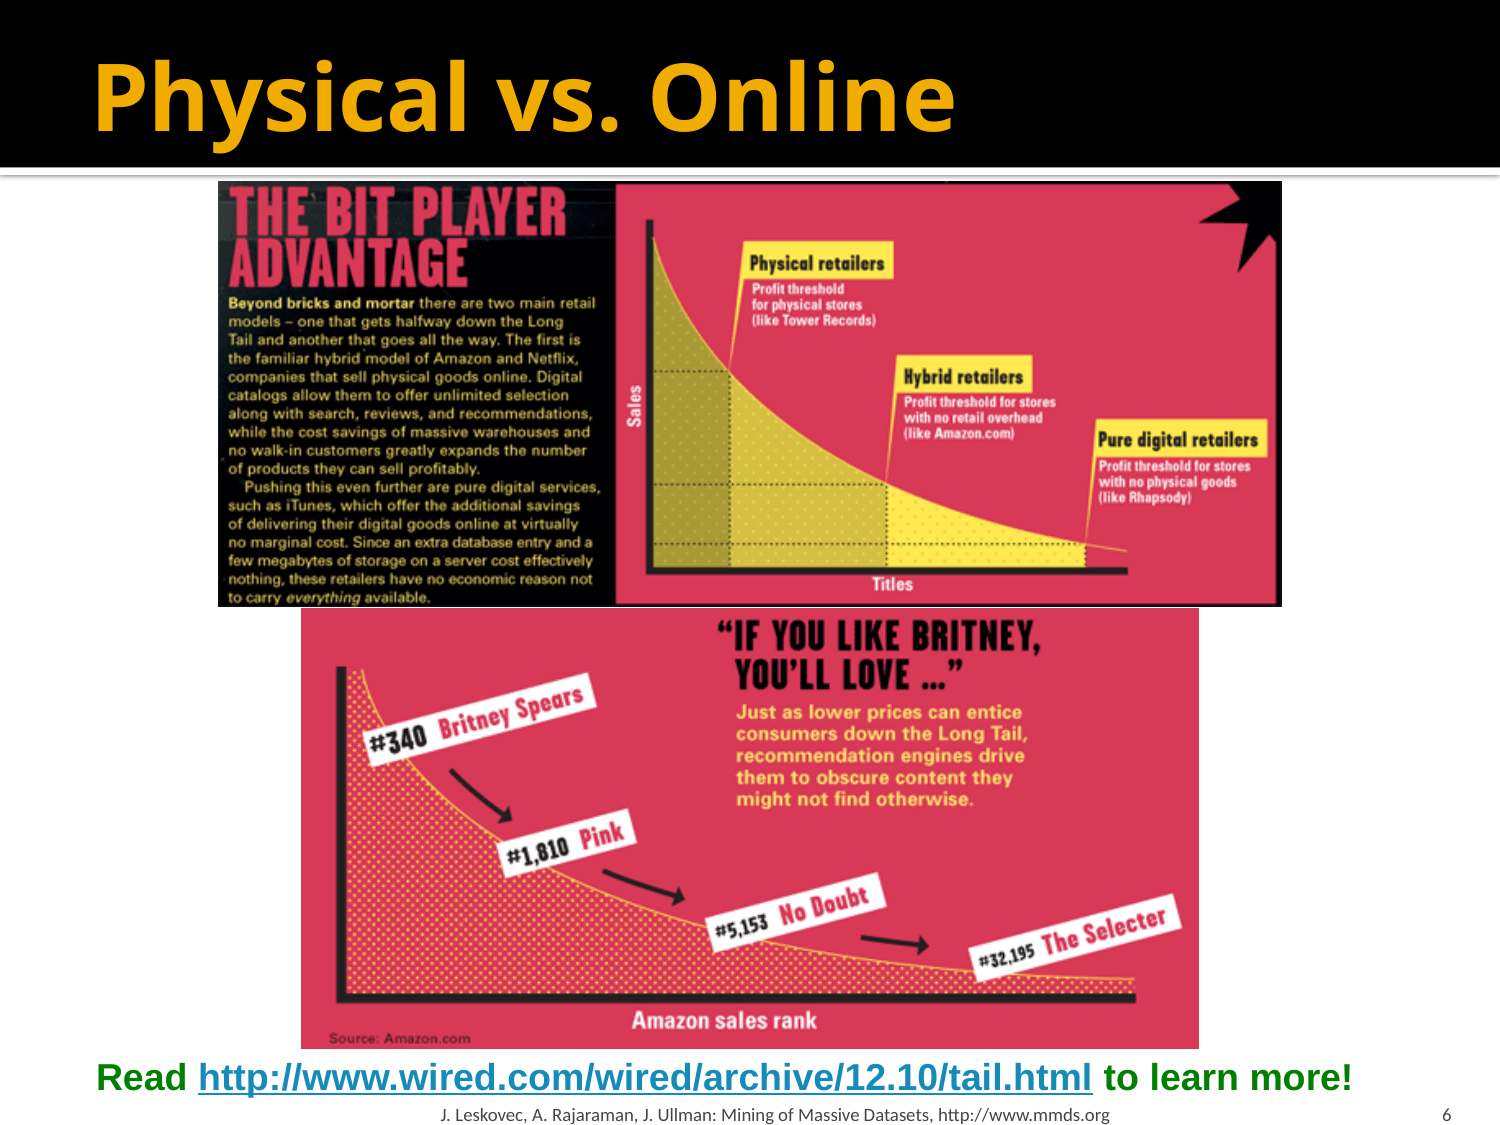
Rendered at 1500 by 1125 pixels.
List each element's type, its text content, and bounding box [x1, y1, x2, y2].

footer J. Leskovec, A. Rajaraman, J. Ullman: Mining of Massive Datasets, http://www.mmds.org [433, 1106, 1337, 1125]
text_box Read http://www.wired.com/wired/archive/12.10/tail.html to learn more! [24, 1045, 1425, 1106]
picture [218, 181, 1282, 607]
title Physical vs. Online [75, 24, 1425, 163]
slide_number 6 [1345, 1080, 1467, 1125]
picture [301, 608, 1199, 1049]
